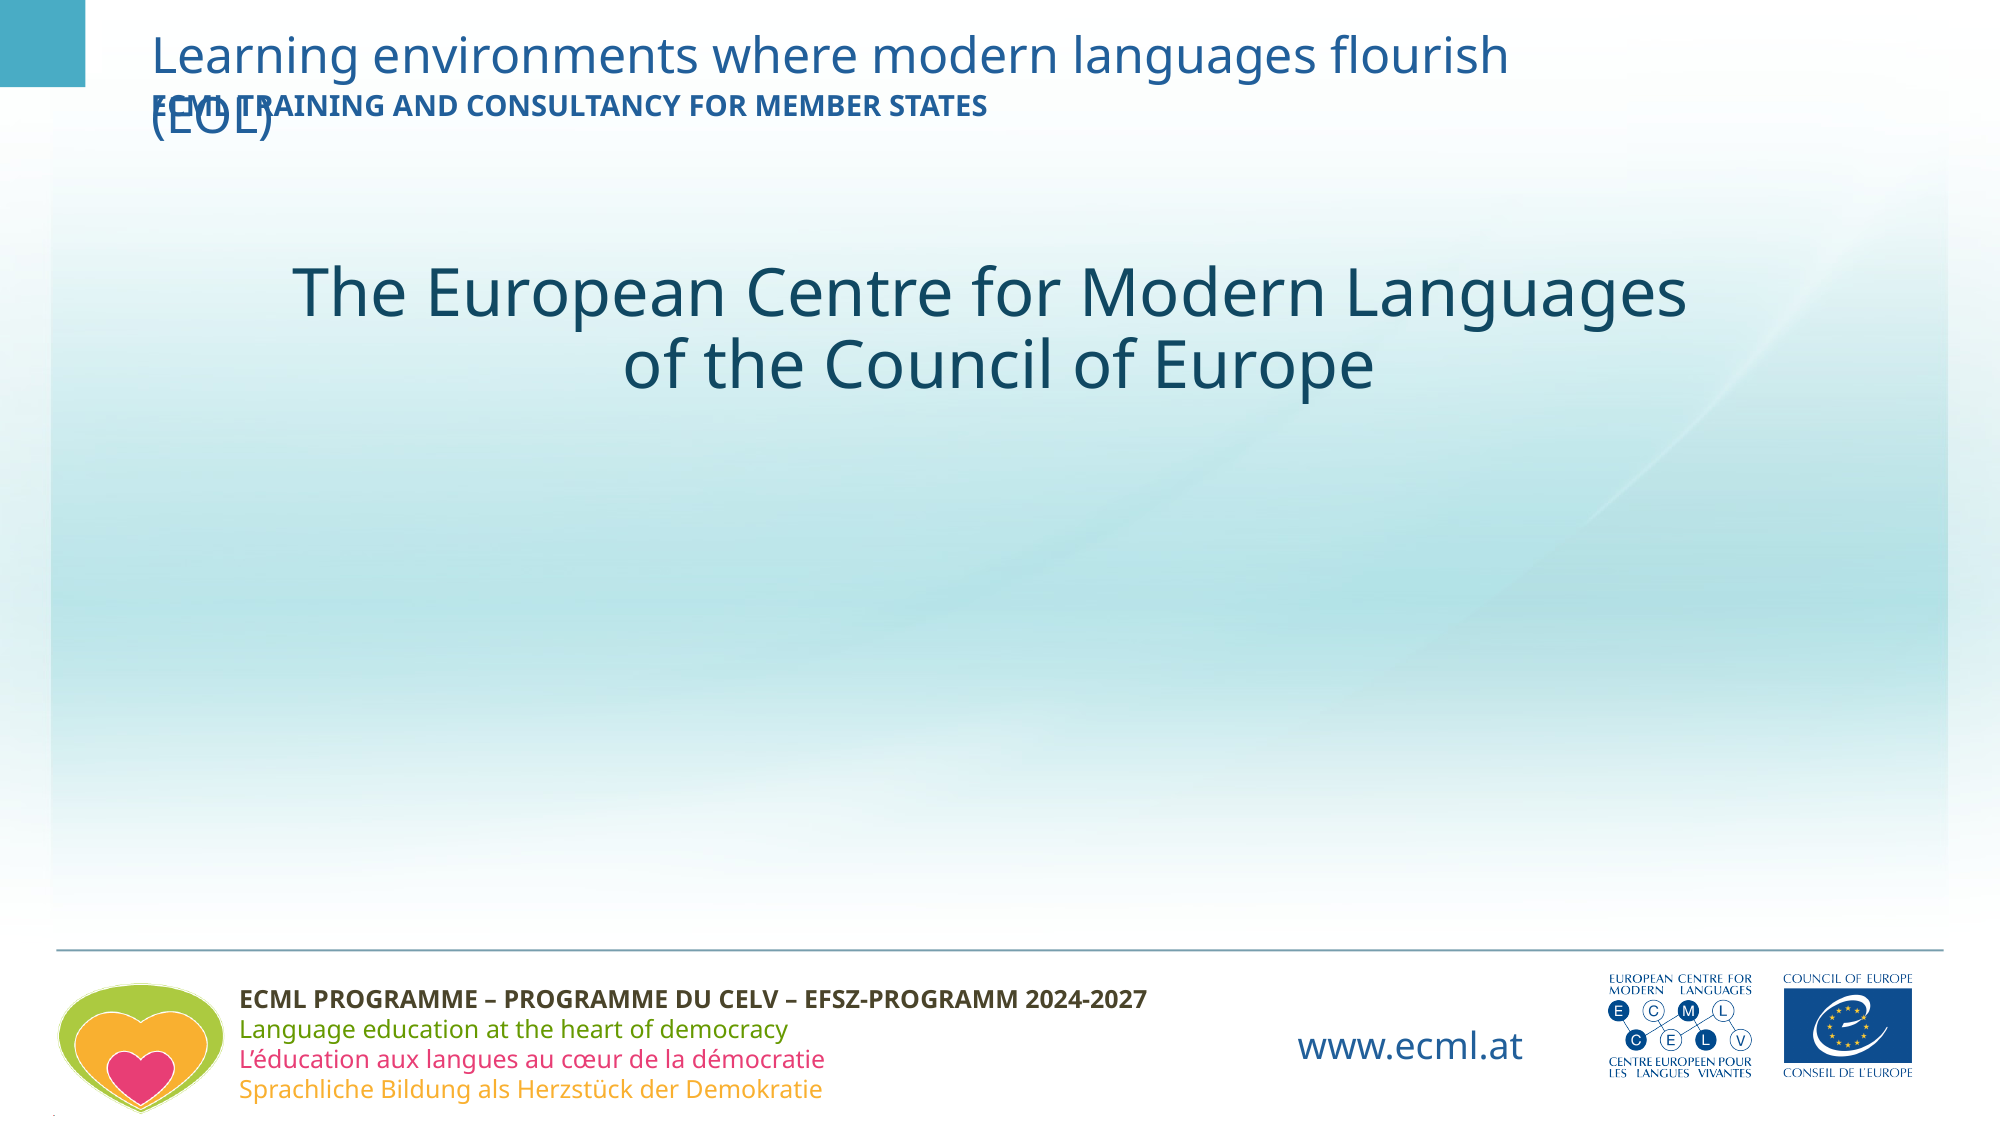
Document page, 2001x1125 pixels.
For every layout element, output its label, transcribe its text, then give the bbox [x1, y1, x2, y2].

picture [0, 0, 2000, 1125]
title The European Centre for Modern Languages of the Council of Europe [249, 202, 1750, 411]
